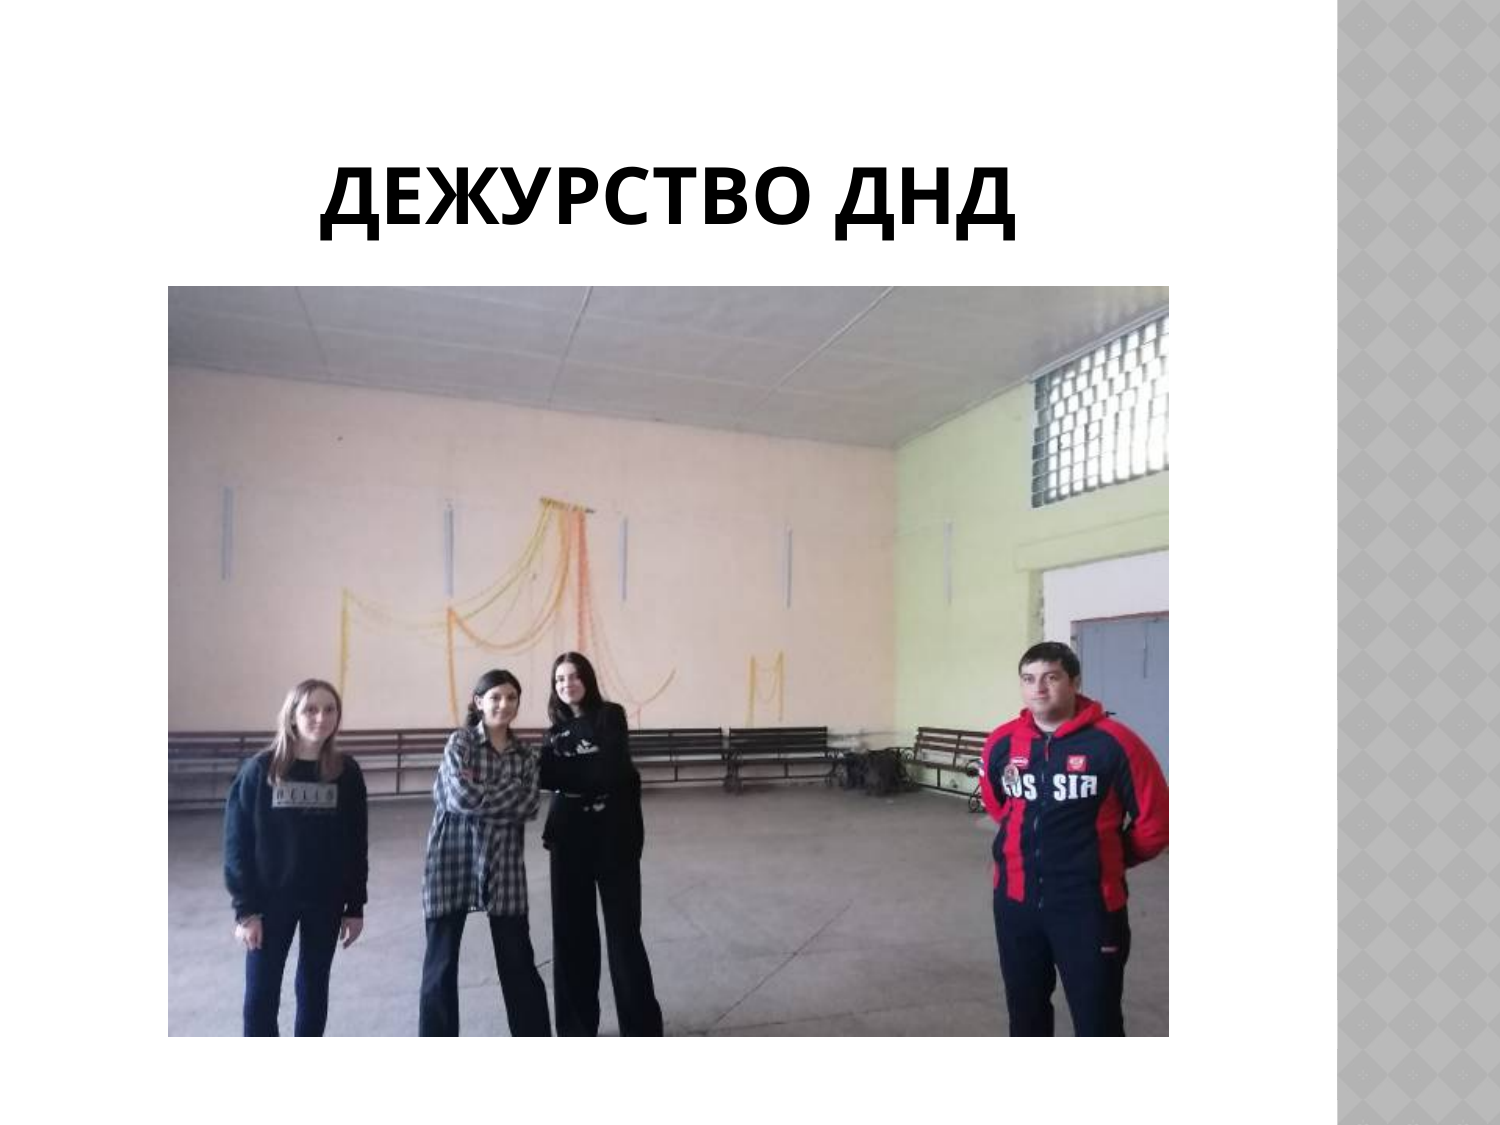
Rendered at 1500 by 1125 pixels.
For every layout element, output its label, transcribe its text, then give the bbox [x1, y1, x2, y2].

title Дежурство ДНД [75, 52, 1263, 240]
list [168, 286, 1170, 1037]
